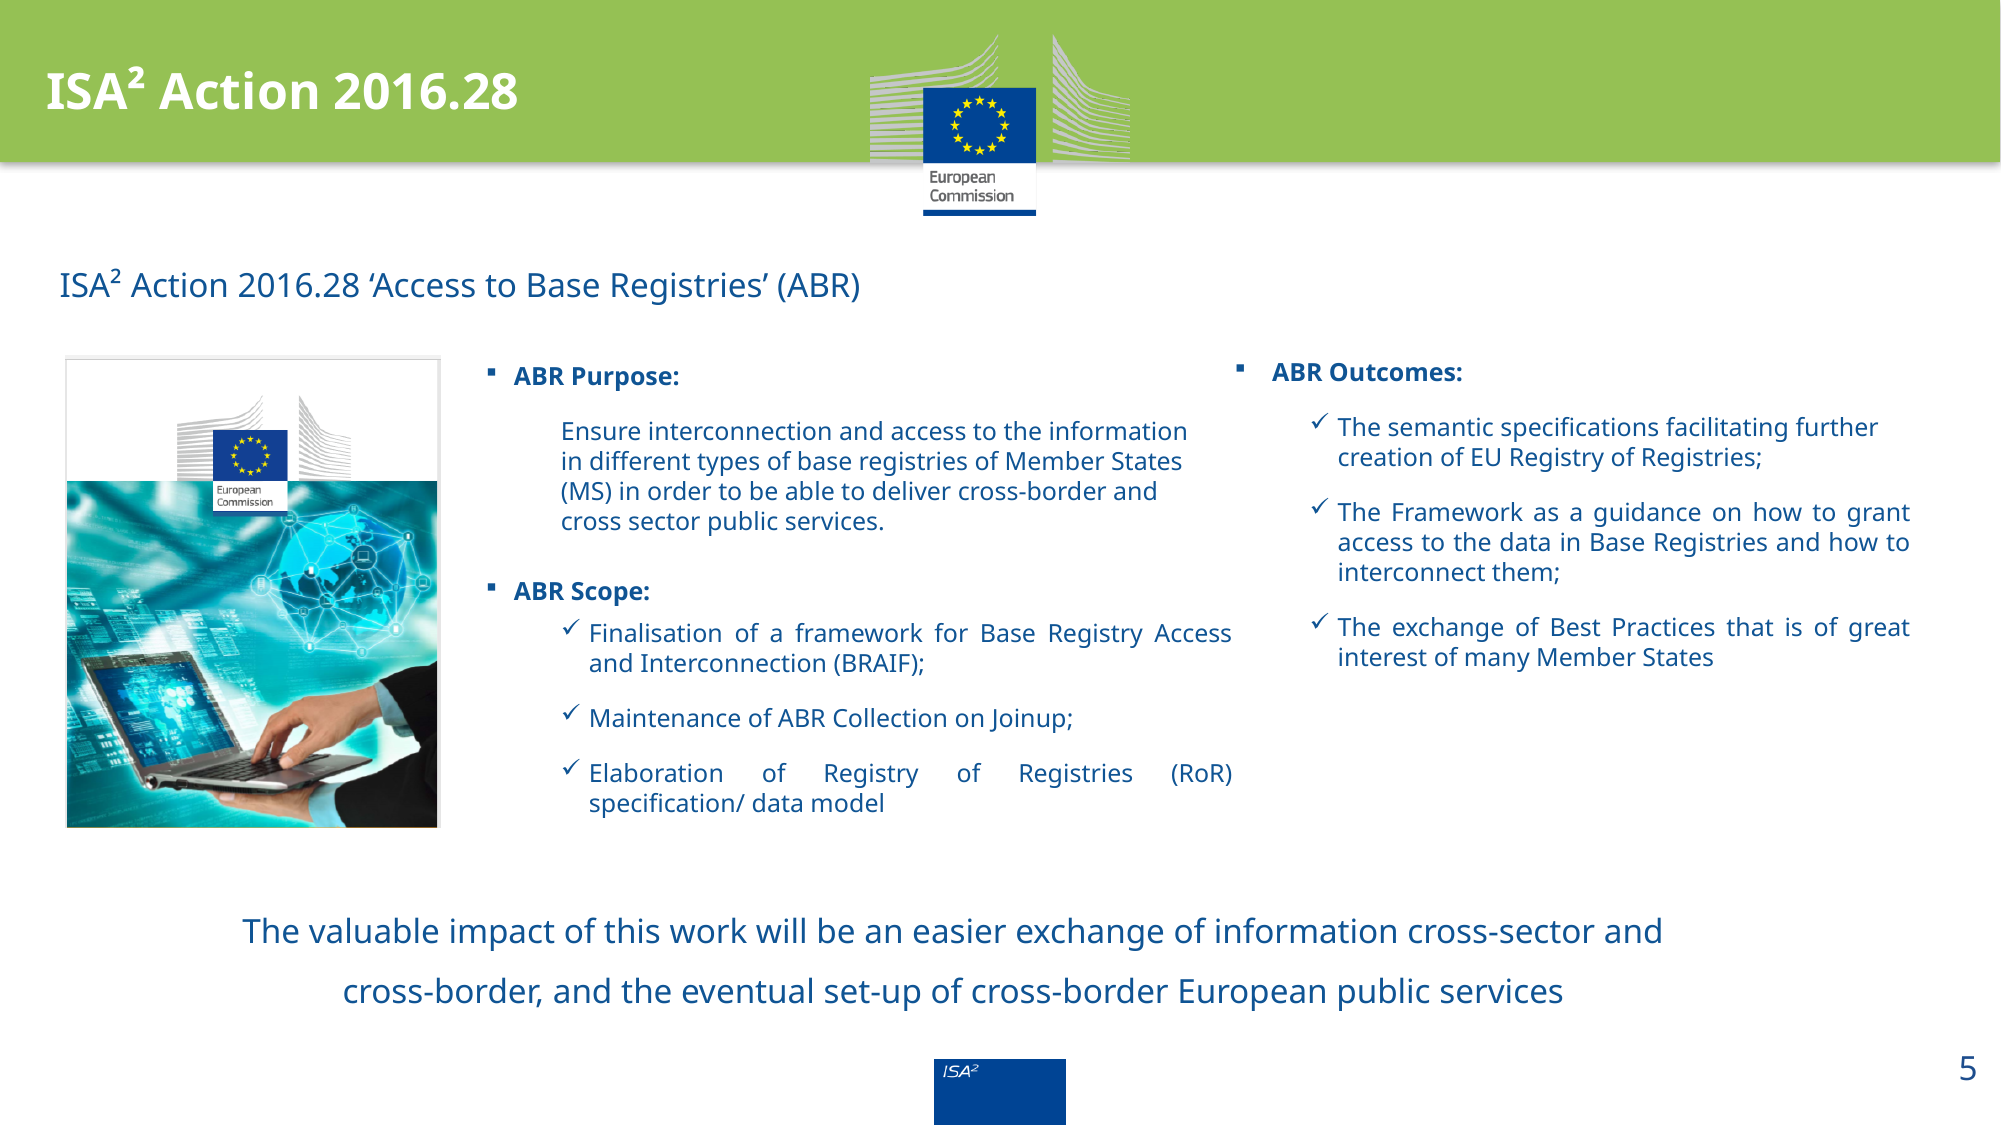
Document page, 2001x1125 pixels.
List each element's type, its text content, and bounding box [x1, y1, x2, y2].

text_box The valuable impact of this work will be an easier exchange of information cross-sector and cross-border, and the eventual set-up of cross-border European public services [204, 883, 1705, 1018]
picture [64, 355, 441, 829]
slide_number 5 [1525, 1039, 1993, 1118]
text_box ABR Purpose: Ensure interconnection and access to the information in different types of base registries of Member States (MS) in order to be able to deliver cross-border and cross sector public services. [471, 337, 1233, 543]
picture [934, 1059, 1066, 1125]
text_box ABR Scope: Finalisation of a framework for Base Registry Access and Interconnection (BRAIF); Maintenance of ABR Collection on Joinup; Elaboration of Registry of Registries (RoR) specification/ data model [471, 567, 1249, 880]
text_box ISA² Action 2016.28 [31, 8, 1782, 170]
text_box ABR Outcomes: The semantic specifications facilitating further creation of EU Registry of Registries; The Framework as a guidance on how to grant access to the data in Base Registries and how to interconnect them; The exchange of Best Practices that is of great interest of many Member States [1219, 349, 1927, 679]
text_box ISA² Action 2016.28 ‘Access to Base Registries’ (ABR) [44, 237, 1864, 312]
picture [870, 170, 1130, 216]
